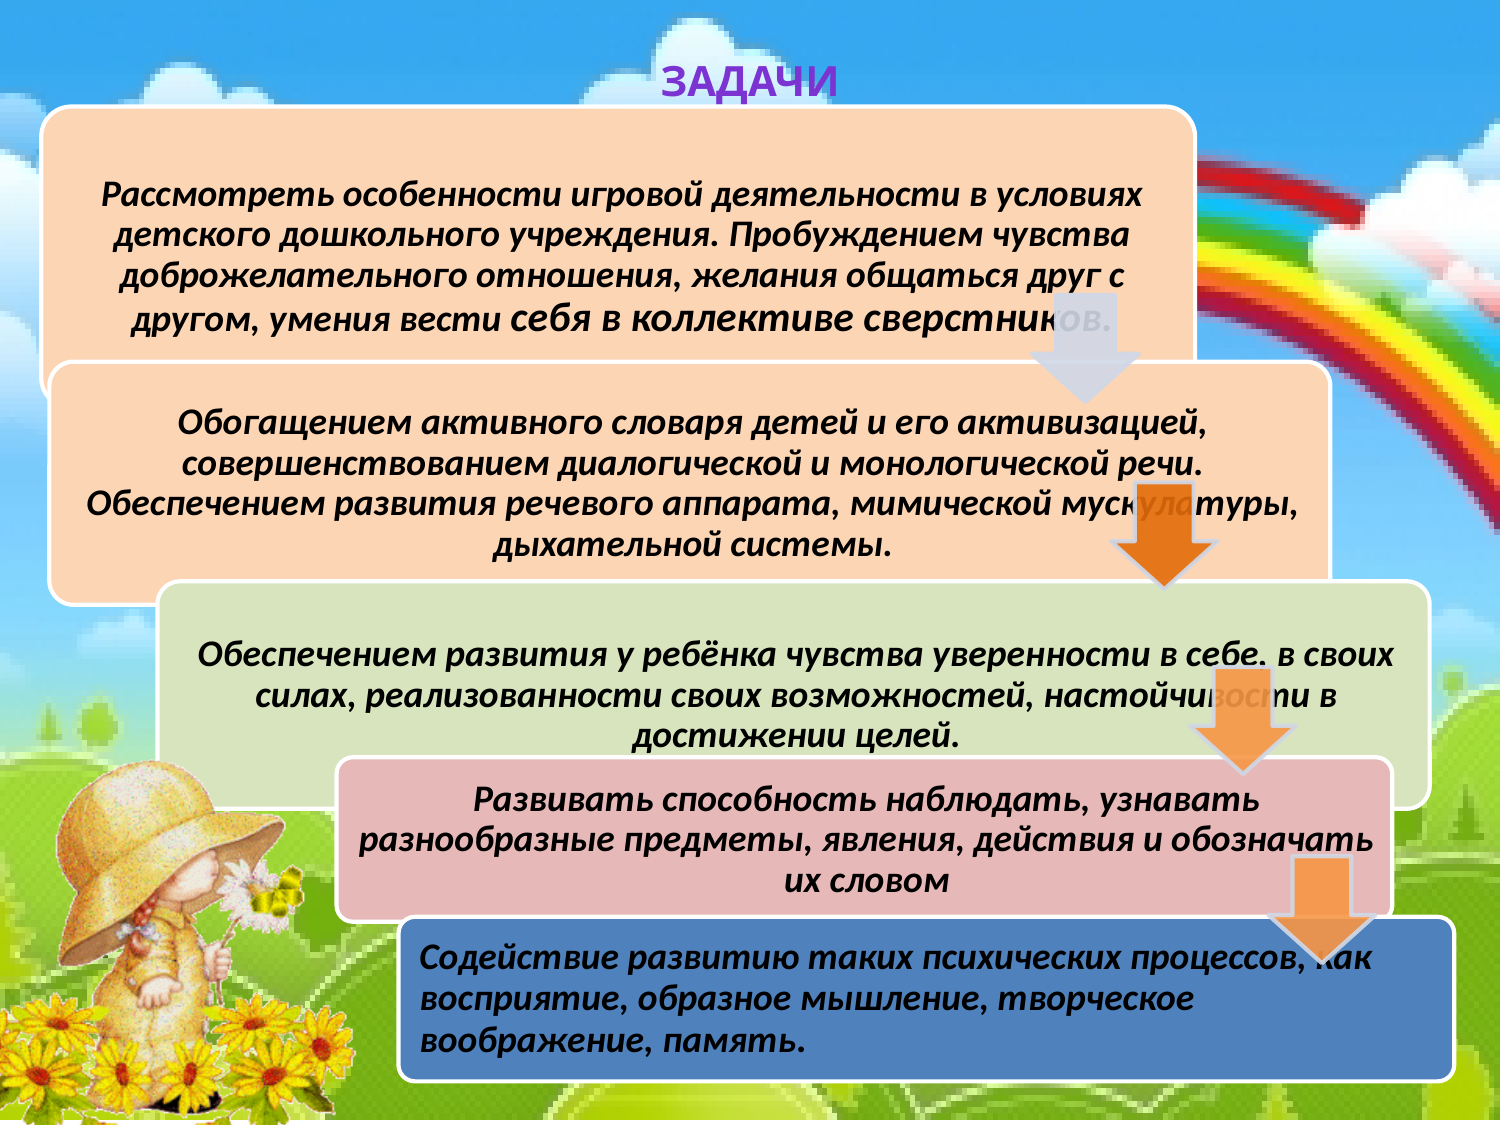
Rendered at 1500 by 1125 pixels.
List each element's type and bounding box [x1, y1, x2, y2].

text_box [58, 140, 1430, 1055]
picture [0, 0, 1500, 1125]
